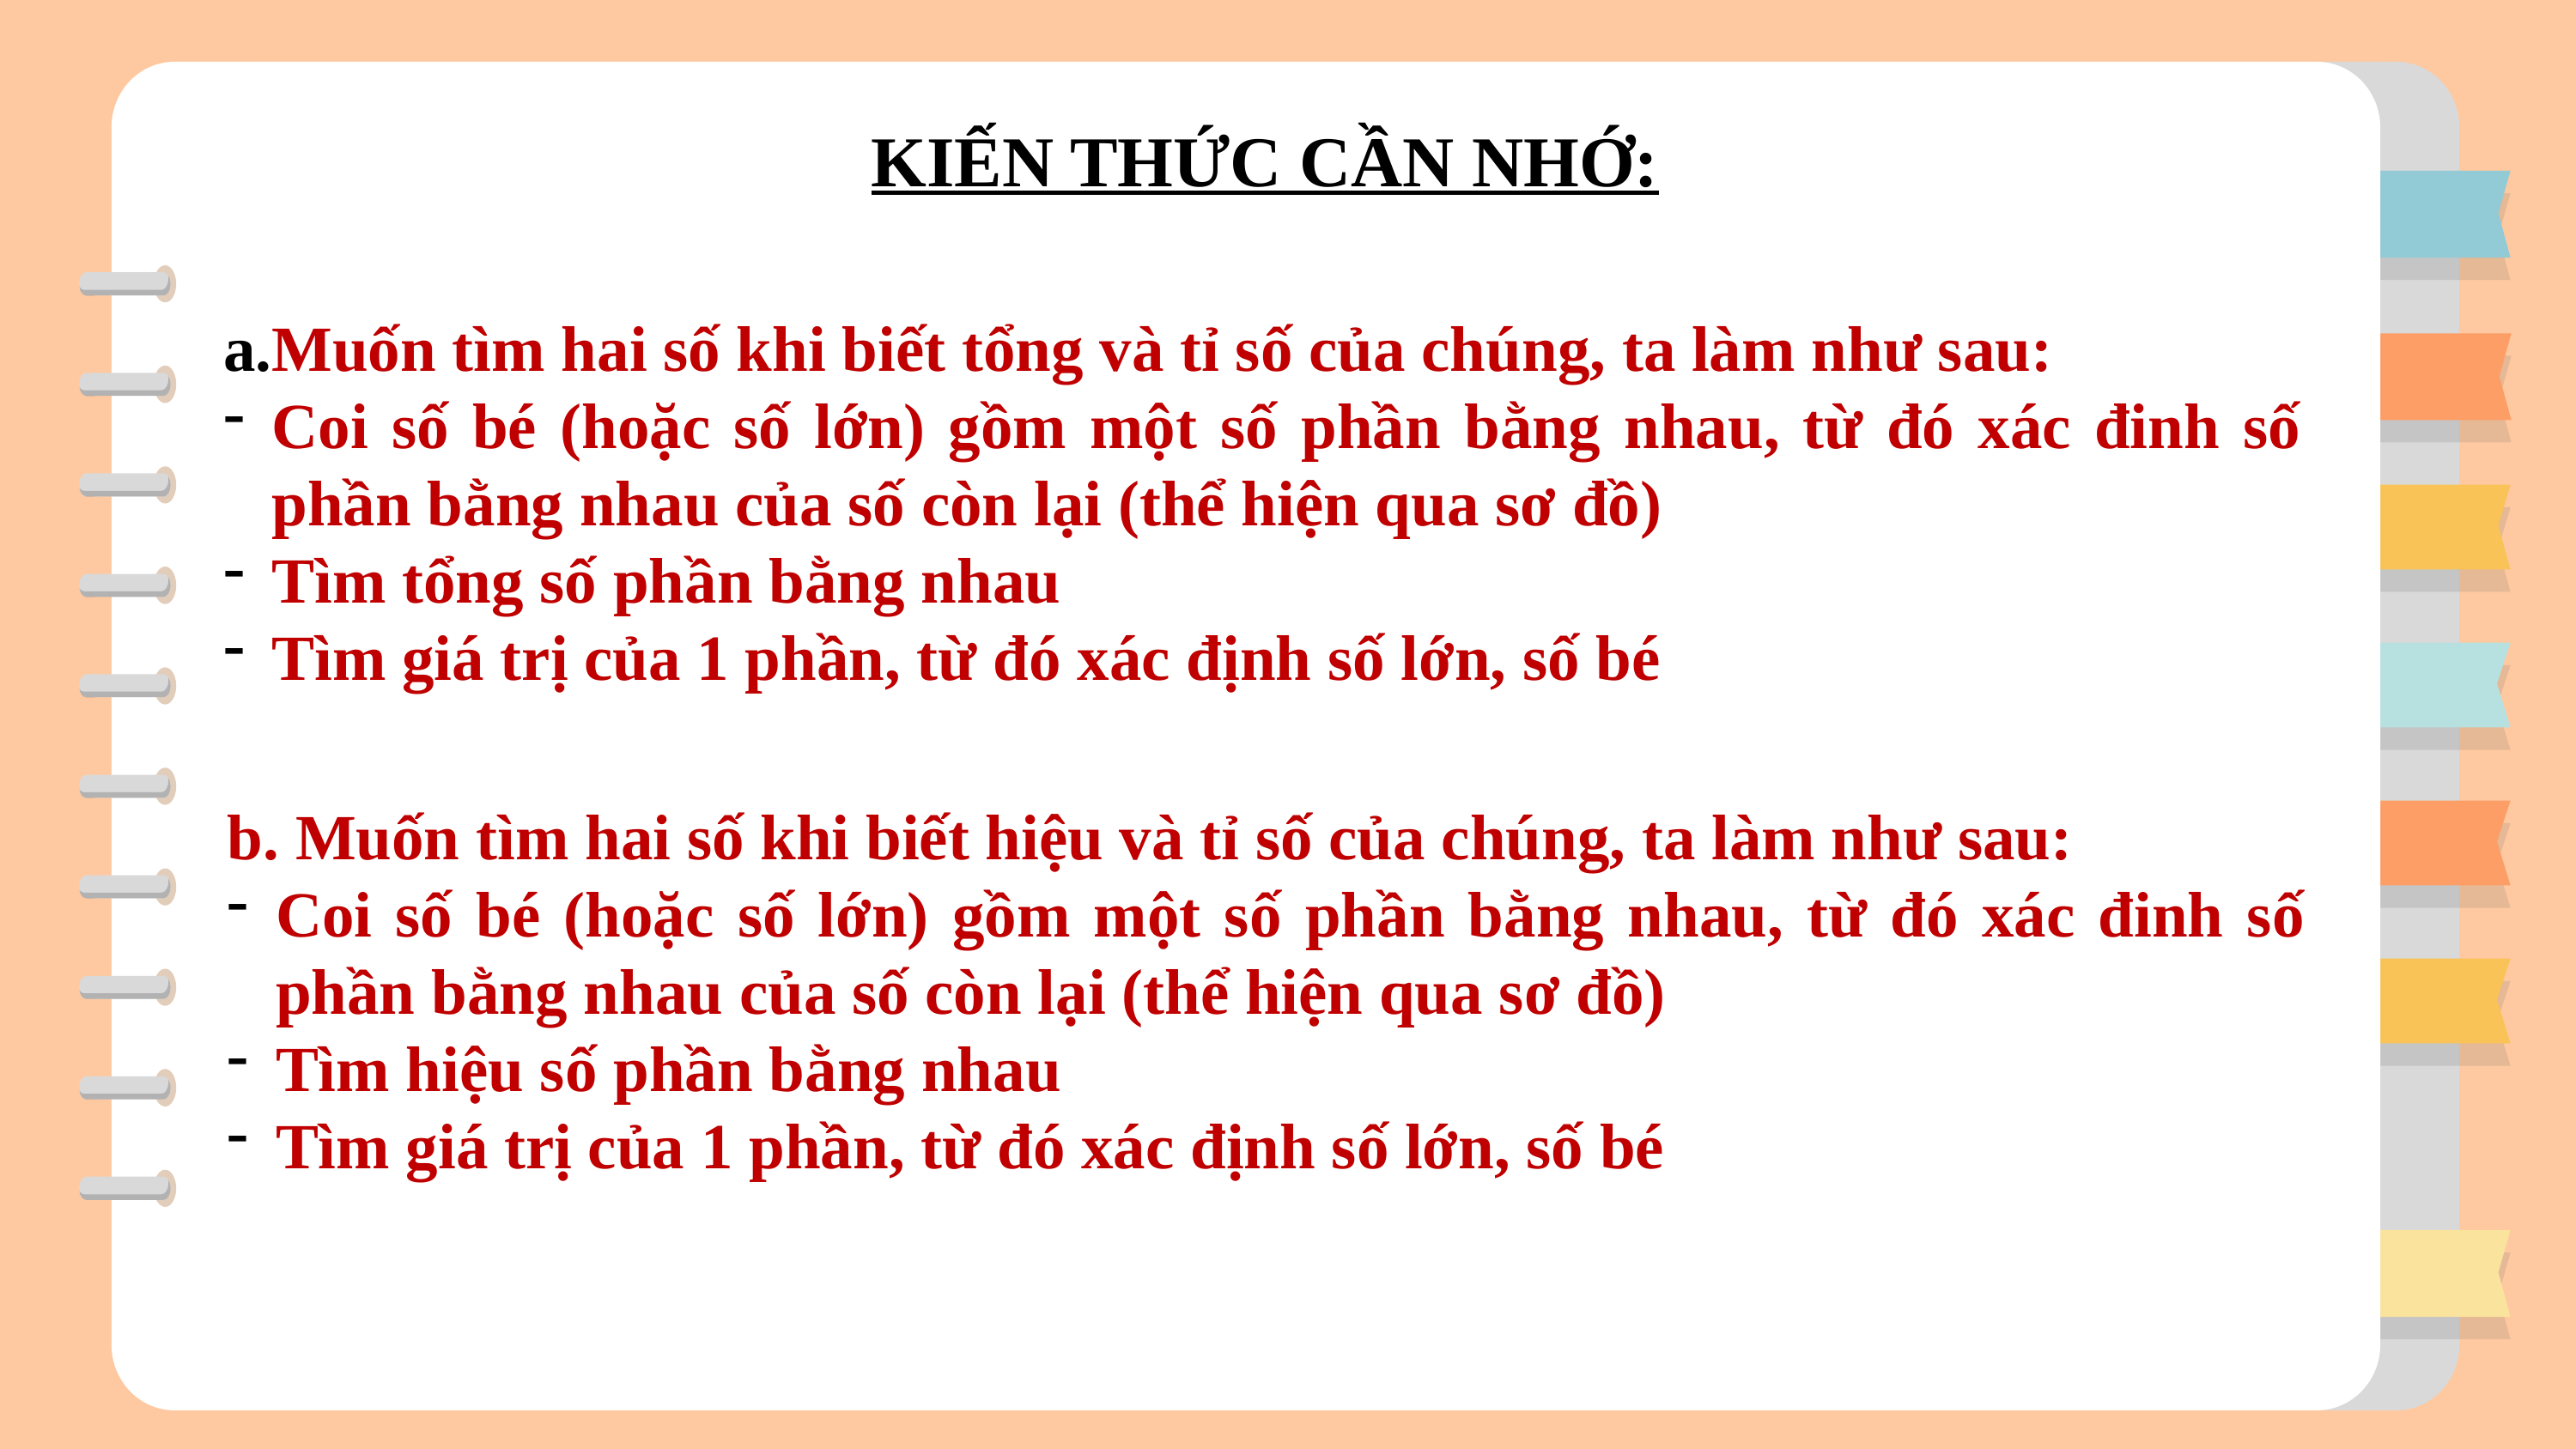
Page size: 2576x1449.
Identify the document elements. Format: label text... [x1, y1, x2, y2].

text_box b. Muốn tìm hai số khi biết hiệu và tỉ số của chúng, ta làm như sau: Coi số bé (hoặc số lớn) gồm một số phần bằng nhau, từ đó xác đinh số phần bằng nhau của số còn lại (thể hiện qua sơ đồ) Tìm hiệu số phần bằng nhau Tìm giá trị của 1 phần, từ đó xác định số lớn, số bé [214, 788, 2318, 1188]
text_box KIẾN THỨC CẦN NHỚ: [858, 108, 1863, 208]
text_box Muốn tìm hai số khi biết tổng và tỉ số của chúng, ta làm như sau: Coi số bé (hoặc số lớn) gồm một số phần bằng nhau, từ đó xác đinh số phần bằng nhau của số còn lại (thể hiện qua sơ đồ) Tìm tổng số phần bằng nhau Tìm giá trị của 1 phần, từ đó xác định số lớn, số bé [210, 300, 2315, 700]
